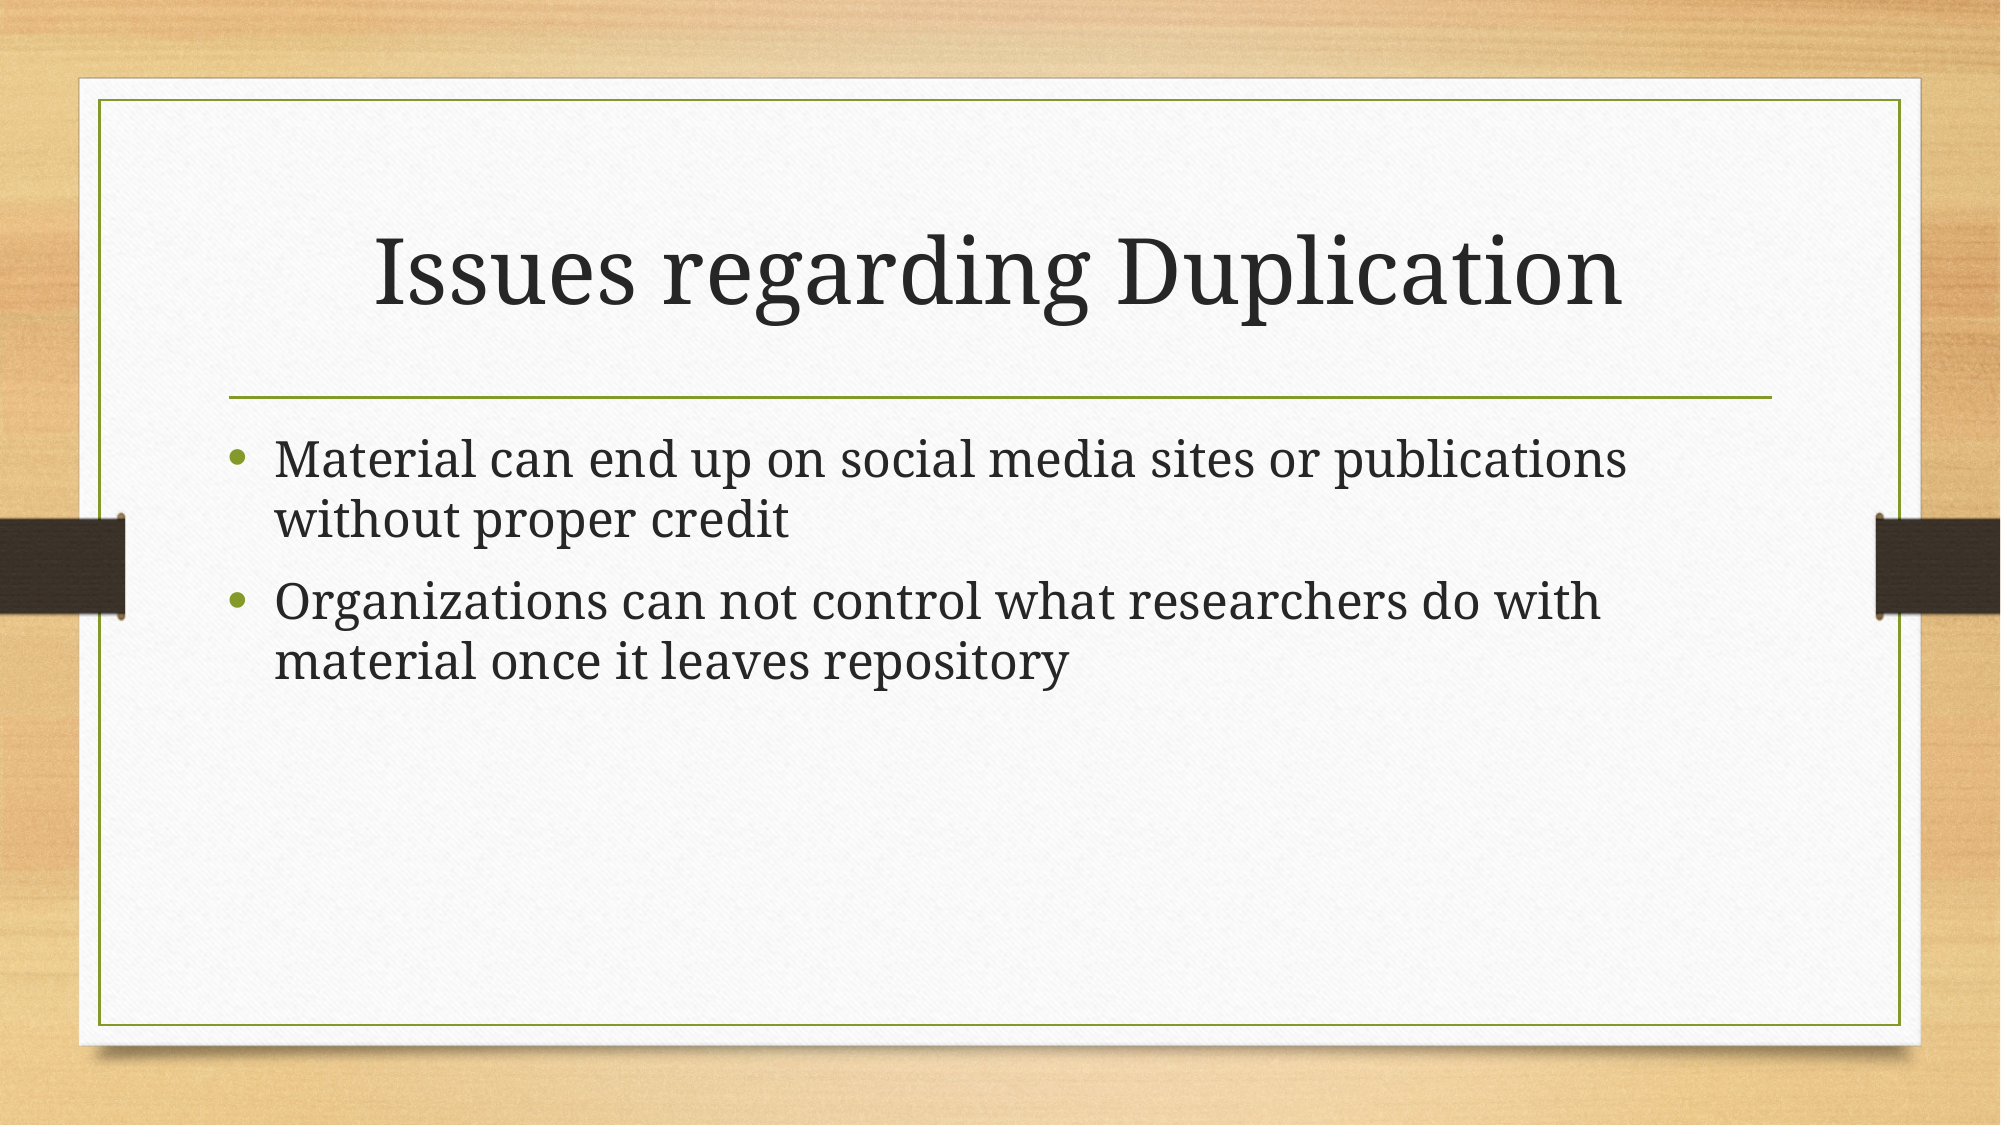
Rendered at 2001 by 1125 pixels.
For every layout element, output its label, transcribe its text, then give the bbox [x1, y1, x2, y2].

title Issues regarding Duplication [212, 161, 1788, 375]
picture [0, 0, 2001, 1125]
list Material can end up on social media sites or publications without proper credit Organizations can not control what researchers do with material once it leaves repository [212, 419, 1788, 964]
